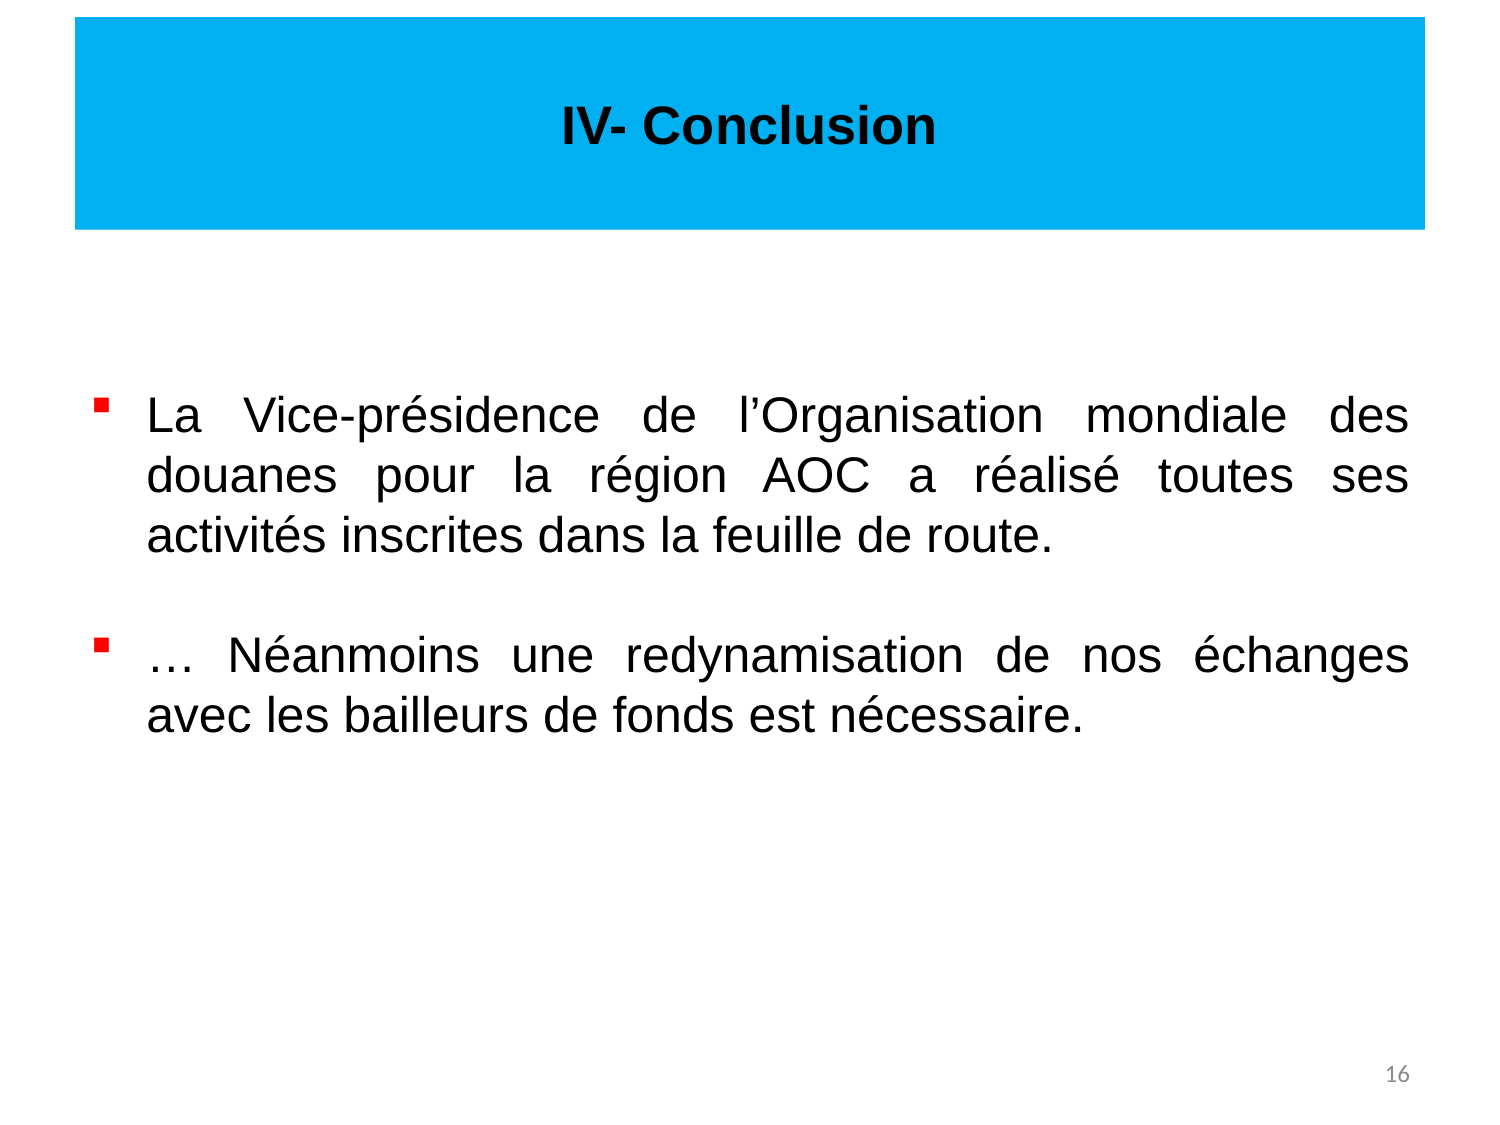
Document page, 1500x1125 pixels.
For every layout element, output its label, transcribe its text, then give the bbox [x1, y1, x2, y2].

list La Vice-présidence de l’Organisation mondiale des douanes pour la région AOC a réalisé toutes ses activités inscrites dans la feuille de route. … Néanmoins une redynamisation de nos échanges avec les bailleurs de fonds est nécessaire. [75, 314, 1425, 1059]
title IV- Conclusion [75, 17, 1425, 230]
slide_number 16 [1074, 1059, 1425, 1103]
